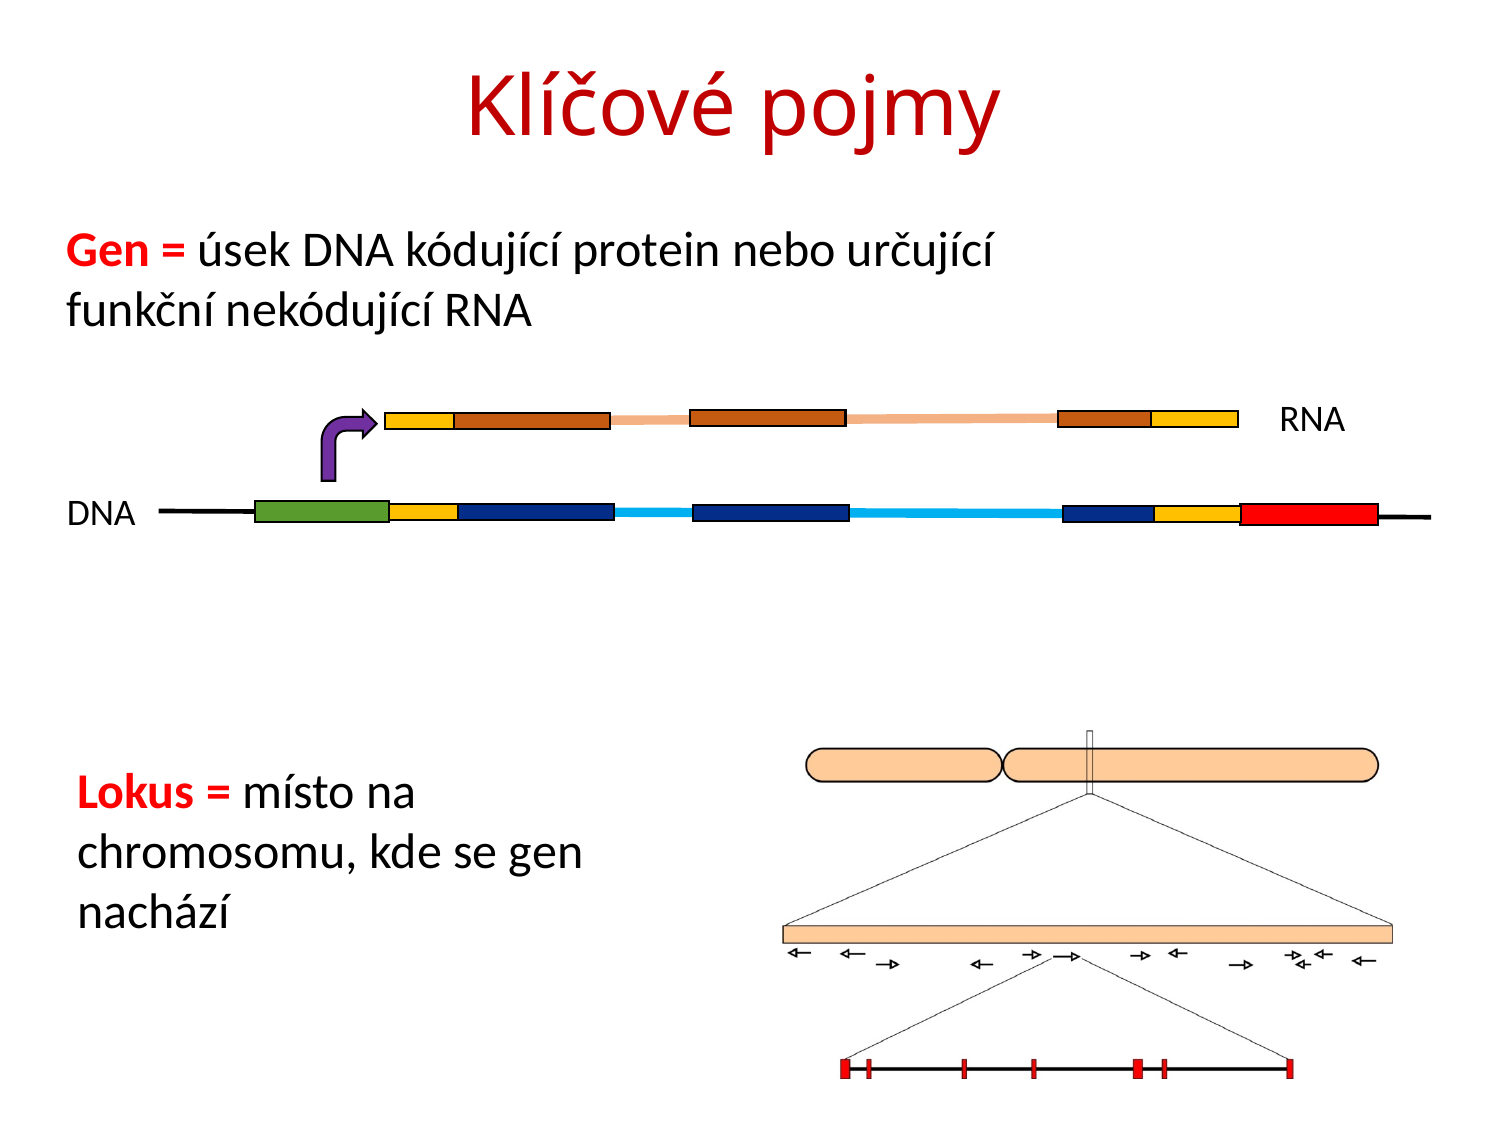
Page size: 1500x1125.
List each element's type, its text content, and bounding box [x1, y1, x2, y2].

text_box Lokus = místo na chromosomu, kde se gen nachází [62, 750, 613, 946]
title Klíčové pojmy [85, 0, 1380, 218]
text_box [51, 387, 1431, 542]
text_box Gen = úsek DNA kódující protein nebo určující funkční nekódující RNA [51, 208, 1088, 387]
picture [782, 730, 1393, 1079]
